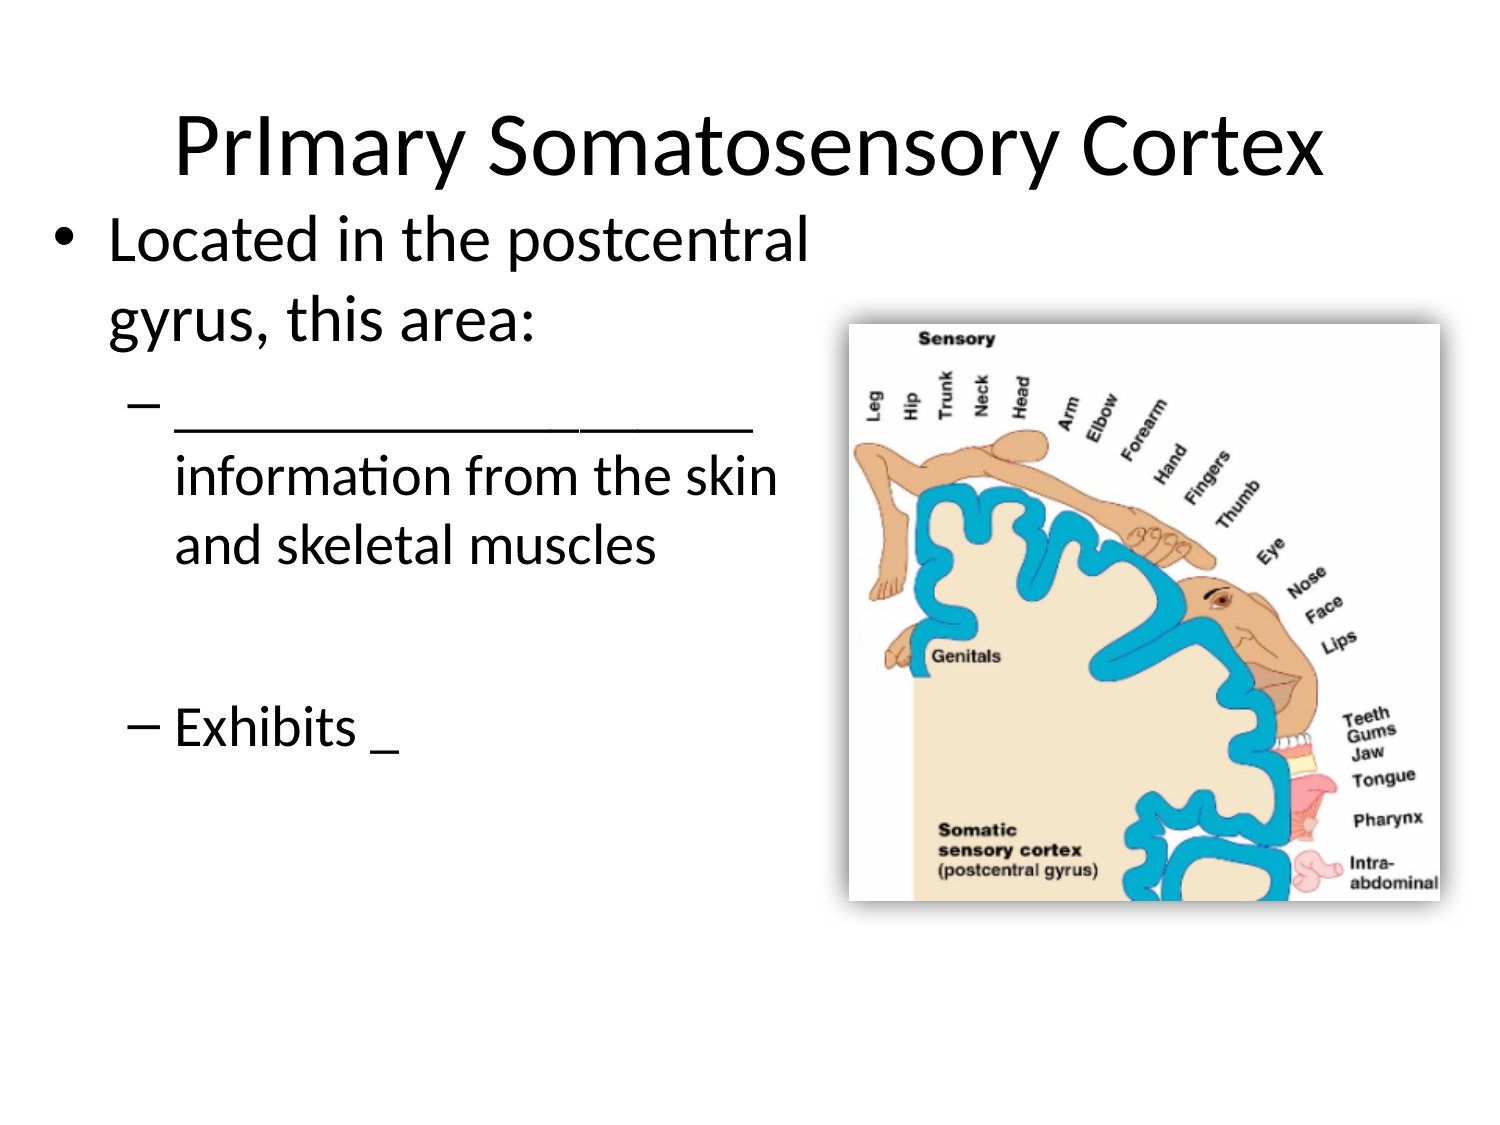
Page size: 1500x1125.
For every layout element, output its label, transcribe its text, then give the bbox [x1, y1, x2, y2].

picture [849, 324, 1441, 901]
title PrImary Somatosensory Cortex [75, 45, 1425, 233]
list Located in the postcentral gyrus, this area: ____________________ information from the skin and skeletal muscles Exhibits _ [37, 187, 838, 1025]
